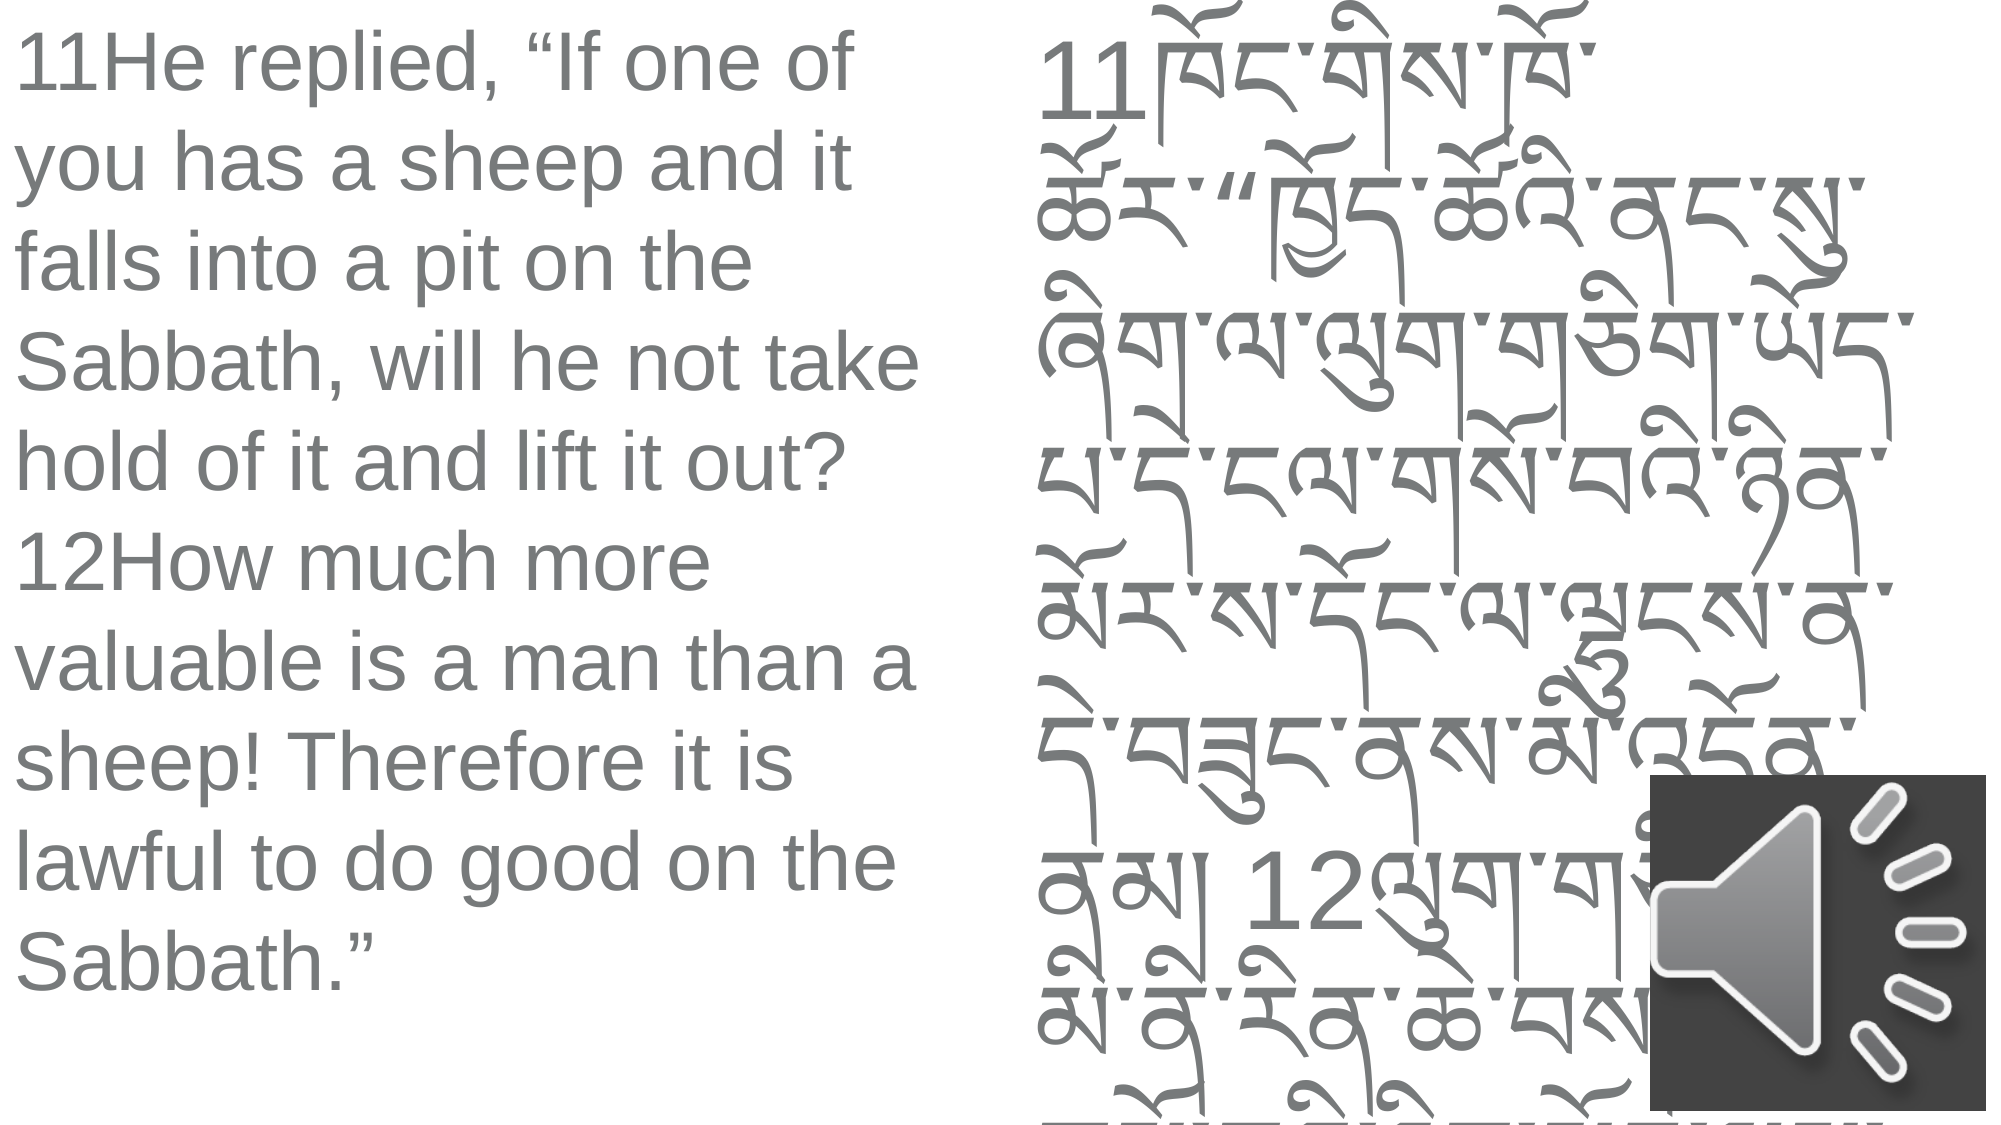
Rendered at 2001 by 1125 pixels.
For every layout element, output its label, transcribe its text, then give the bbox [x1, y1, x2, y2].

picture [1648, 773, 1987, 1112]
text_box 11ཁོང་གིས་ཁོ་ཚོར་“ཁྱོད་ཚོའི་ནང་སུ་ཞིག་ལ་ལུག་གཅིག་ཡོད་པ་དེ་ངལ་གསོ་བའི་ཉིན་མོར་ས་དོང་ལ་ལྷུངས་ན་དེ་བཟུང་ནས་མི་འདོན་ནམ། 12ལུག་གཅིག་ལས་མི་ནི་རིན་ཆེ་བས། ངལ་གསོ་བའི་ཉིན་མོར་ལས་བཟང་པོ་བྱེད་ཆོག་གོ་”ཞེས་གསུངས། [1019, 0, 2000, 1125]
text_box 11He replied, “If one of you has a sheep and it falls into a pit on the Sabbath, will he not take hold of it and lift it out? 12How much more valuable is a man than a sheep! Therefore it is lawful to do good on the Sabbath.” [0, 0, 981, 1125]
